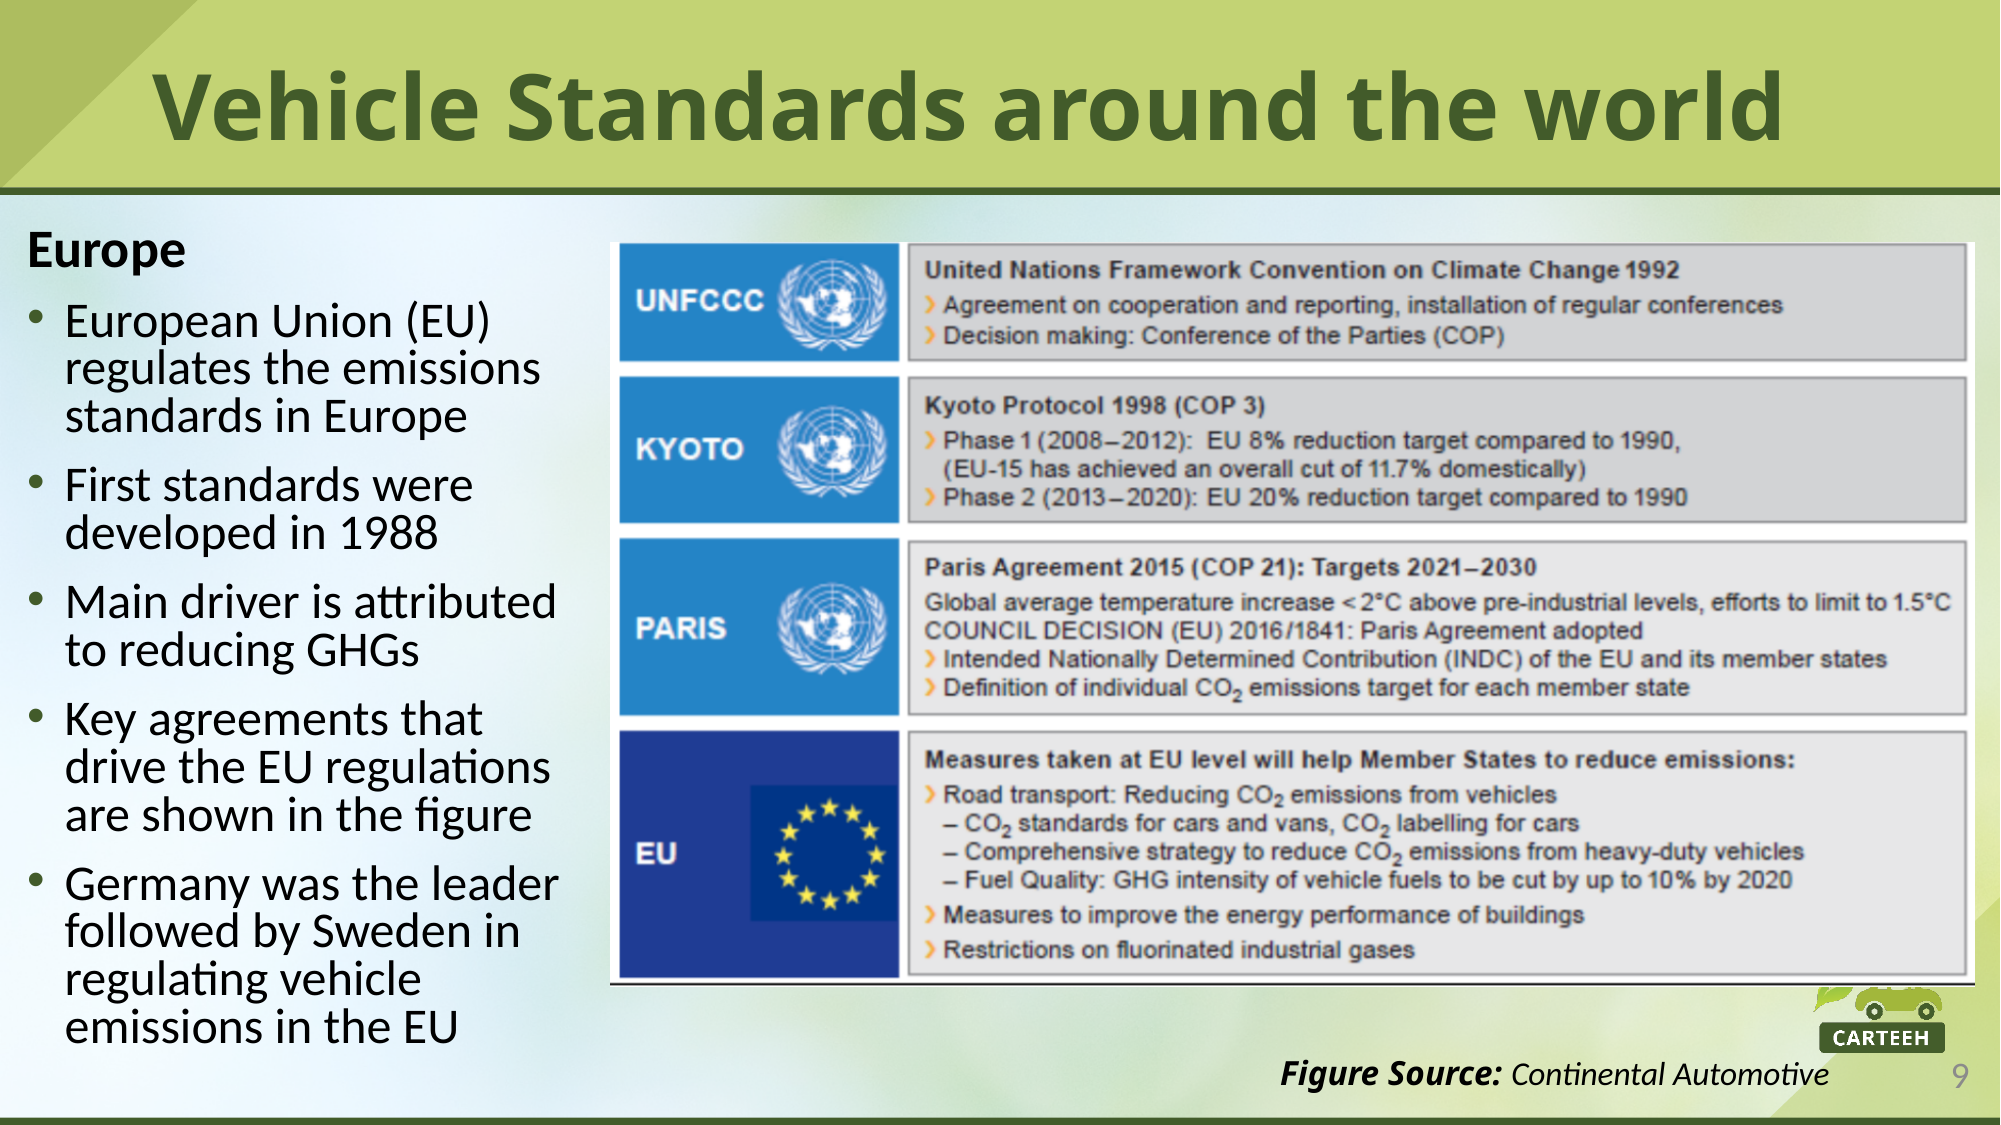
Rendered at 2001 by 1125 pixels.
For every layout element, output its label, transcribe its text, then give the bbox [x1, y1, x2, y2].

text_box Figure Source: Continental Automotive [1265, 1044, 2000, 1100]
picture [610, 242, 1975, 1044]
title Vehicle Standards around the world [137, 34, 1863, 188]
text_box Europe European Union (EU) regulates the emissions standards in Europe First standards were developed in 1988 Main driver is attributed to reducing GHGs Key agreements that drive the EU regulations are shown in the figure Germany was the leader followed by Sweden in regulating vehicle emissions in the EU [11, 218, 588, 1081]
